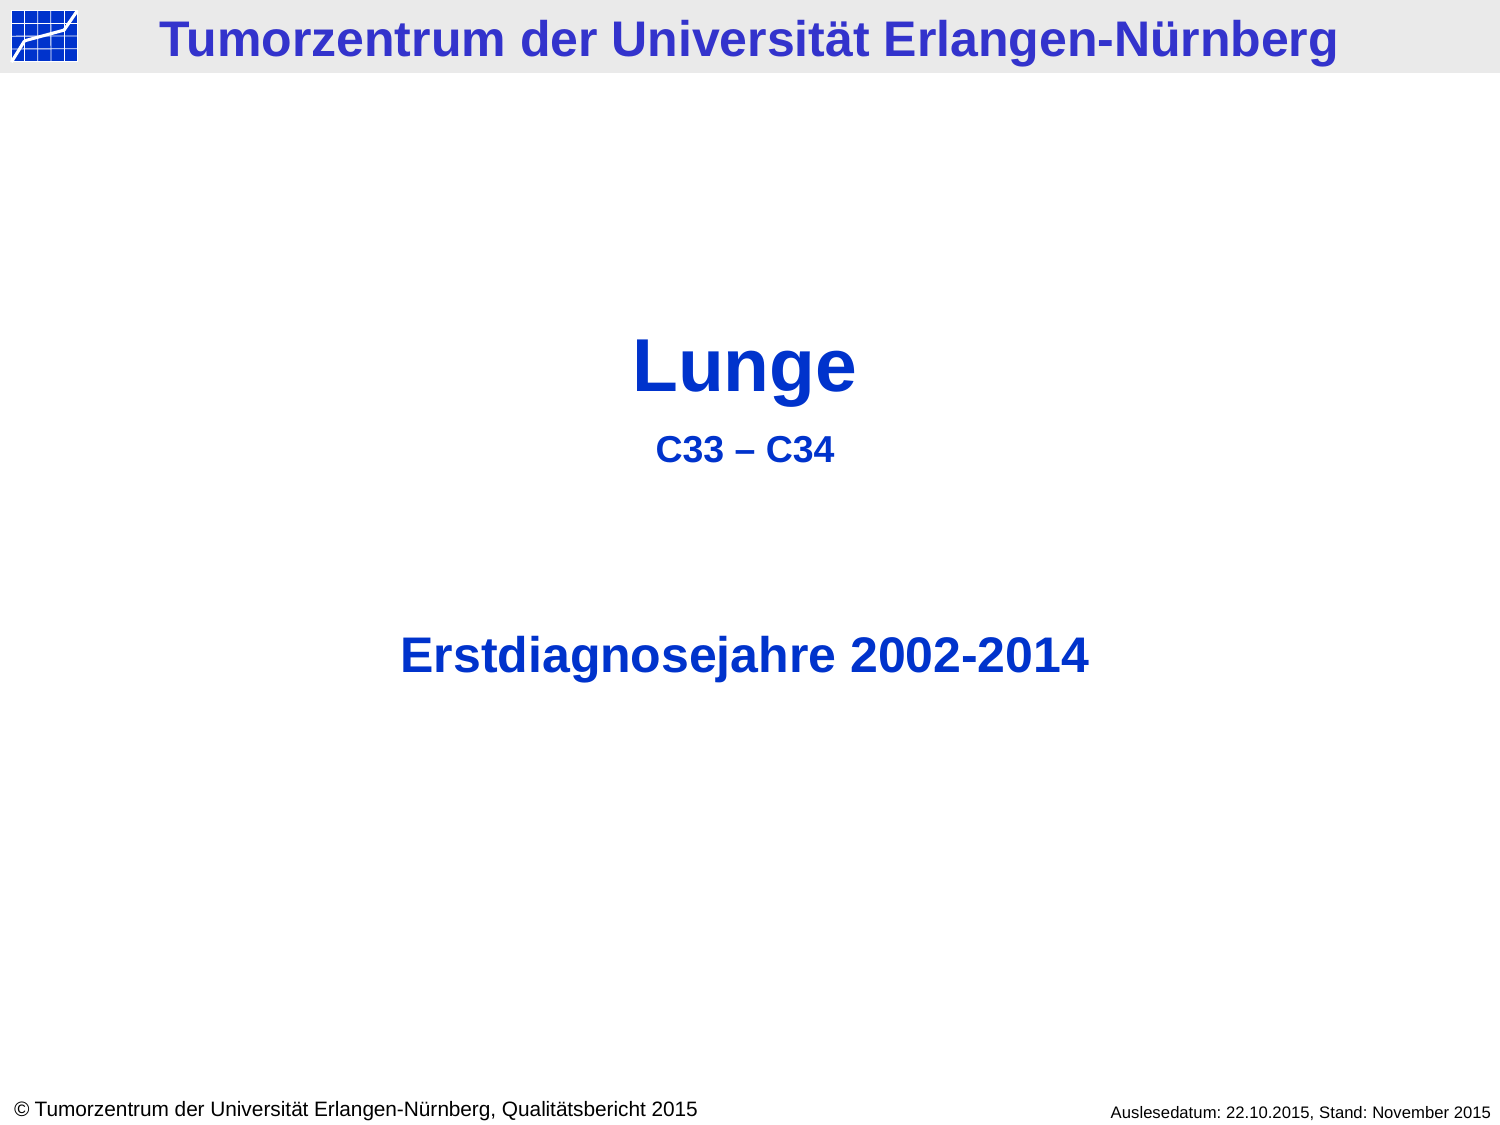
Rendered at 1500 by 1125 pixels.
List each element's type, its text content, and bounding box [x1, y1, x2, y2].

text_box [0, 0, 90, 75]
text_box Tumorzentrum der Universität Erlangen-Nürnberg [92, 0, 1500, 73]
text_box Lunge C33 – C34 Erstdiagnosejahre 2002-2014 [199, 314, 1290, 685]
text_box Auslesedatum: 22.10.2015, Stand: November 2015 [998, 1094, 1500, 1125]
text_box © Tumorzentrum der Universität Erlangen-Nürnberg, Qualitätsbericht 2015 [0, 1088, 786, 1125]
